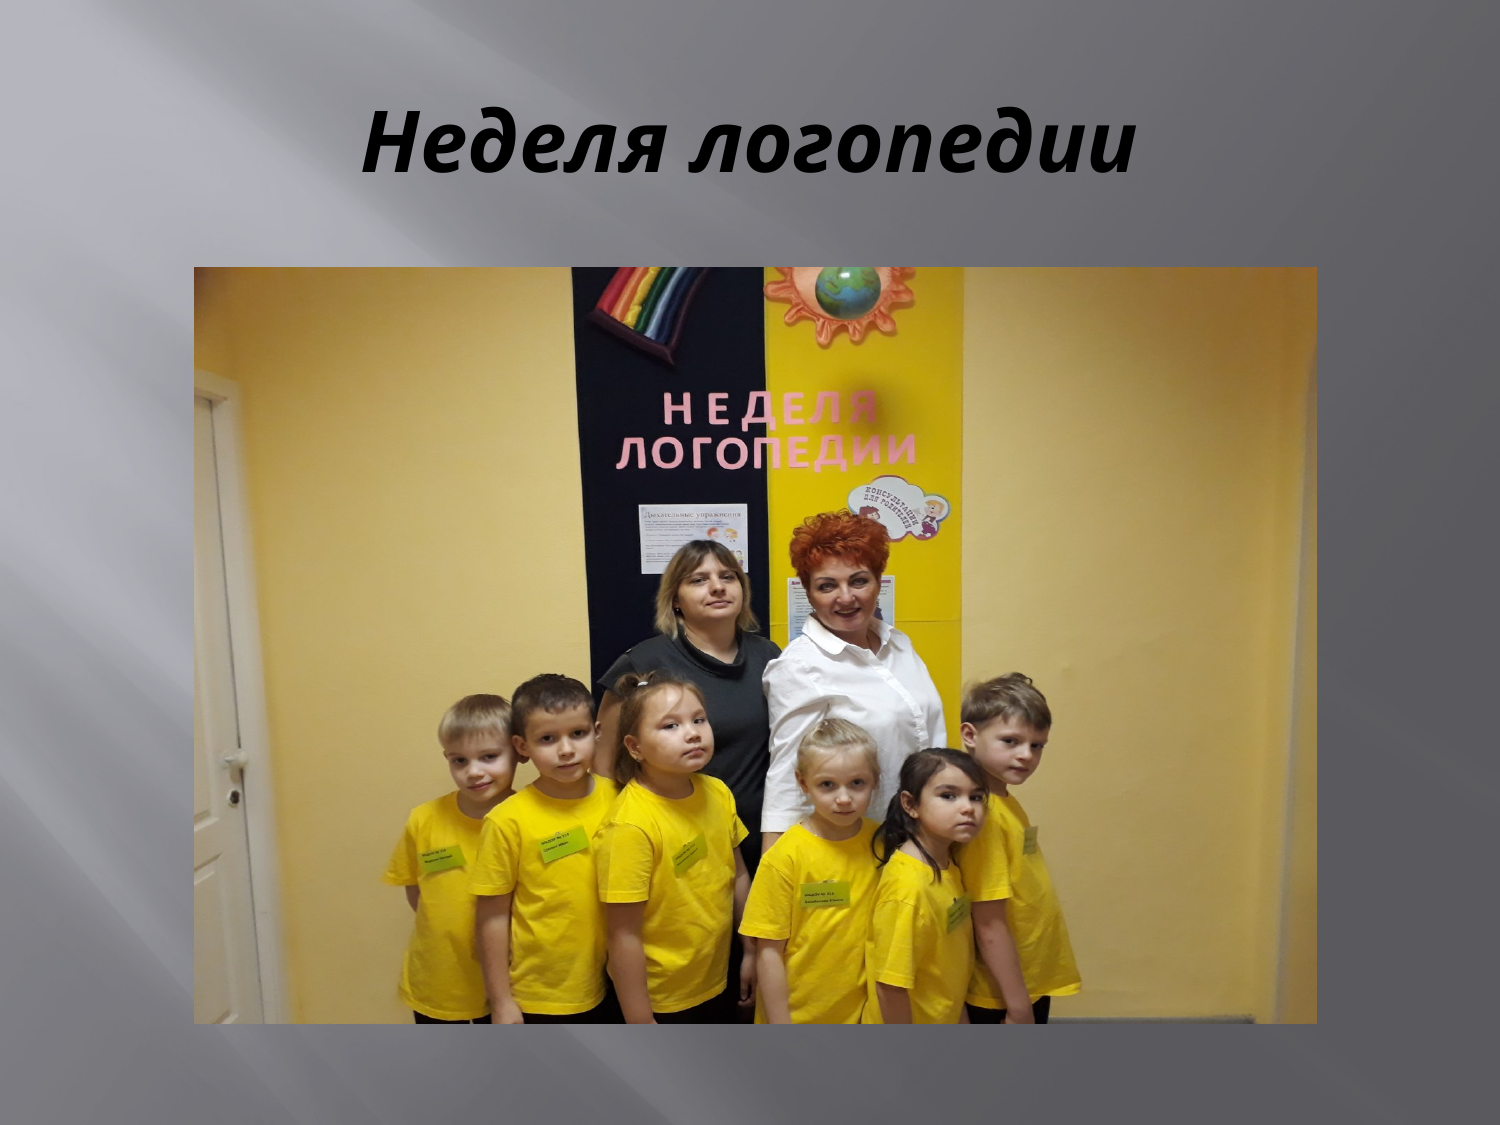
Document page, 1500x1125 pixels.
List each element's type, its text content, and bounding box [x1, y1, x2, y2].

title Неделя логопедии [75, 45, 1425, 233]
picture [194, 266, 1318, 1024]
